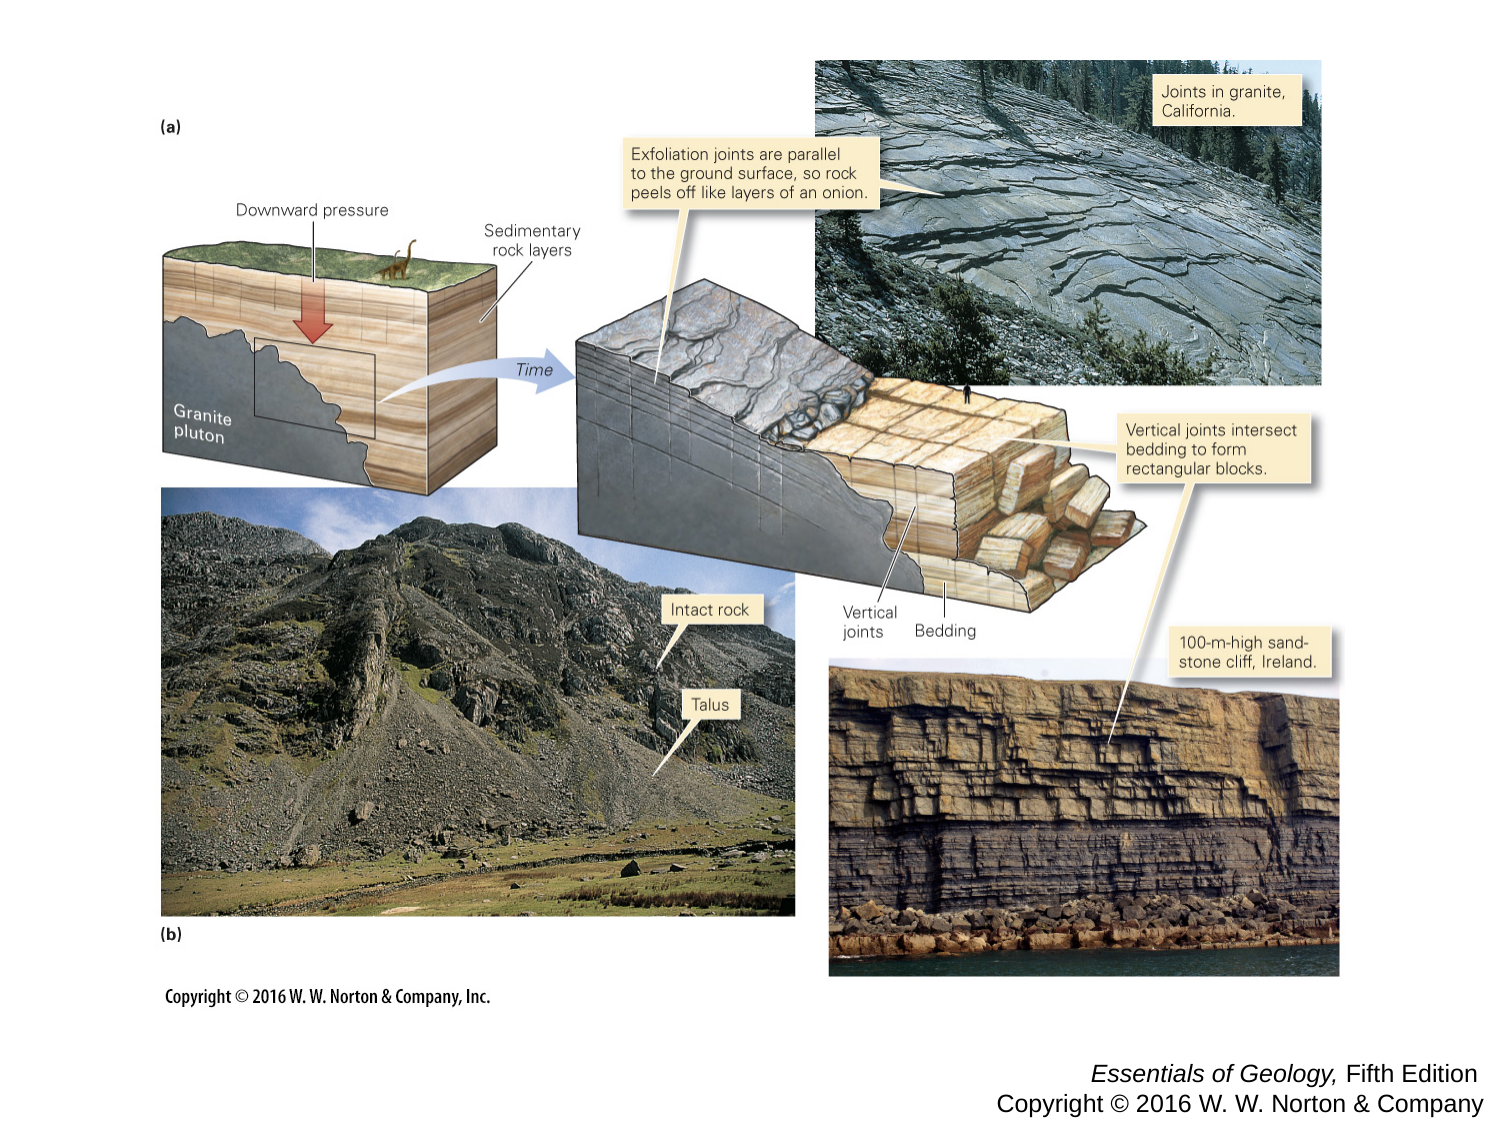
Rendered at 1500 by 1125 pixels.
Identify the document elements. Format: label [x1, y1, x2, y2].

picture [154, 51, 1346, 1011]
